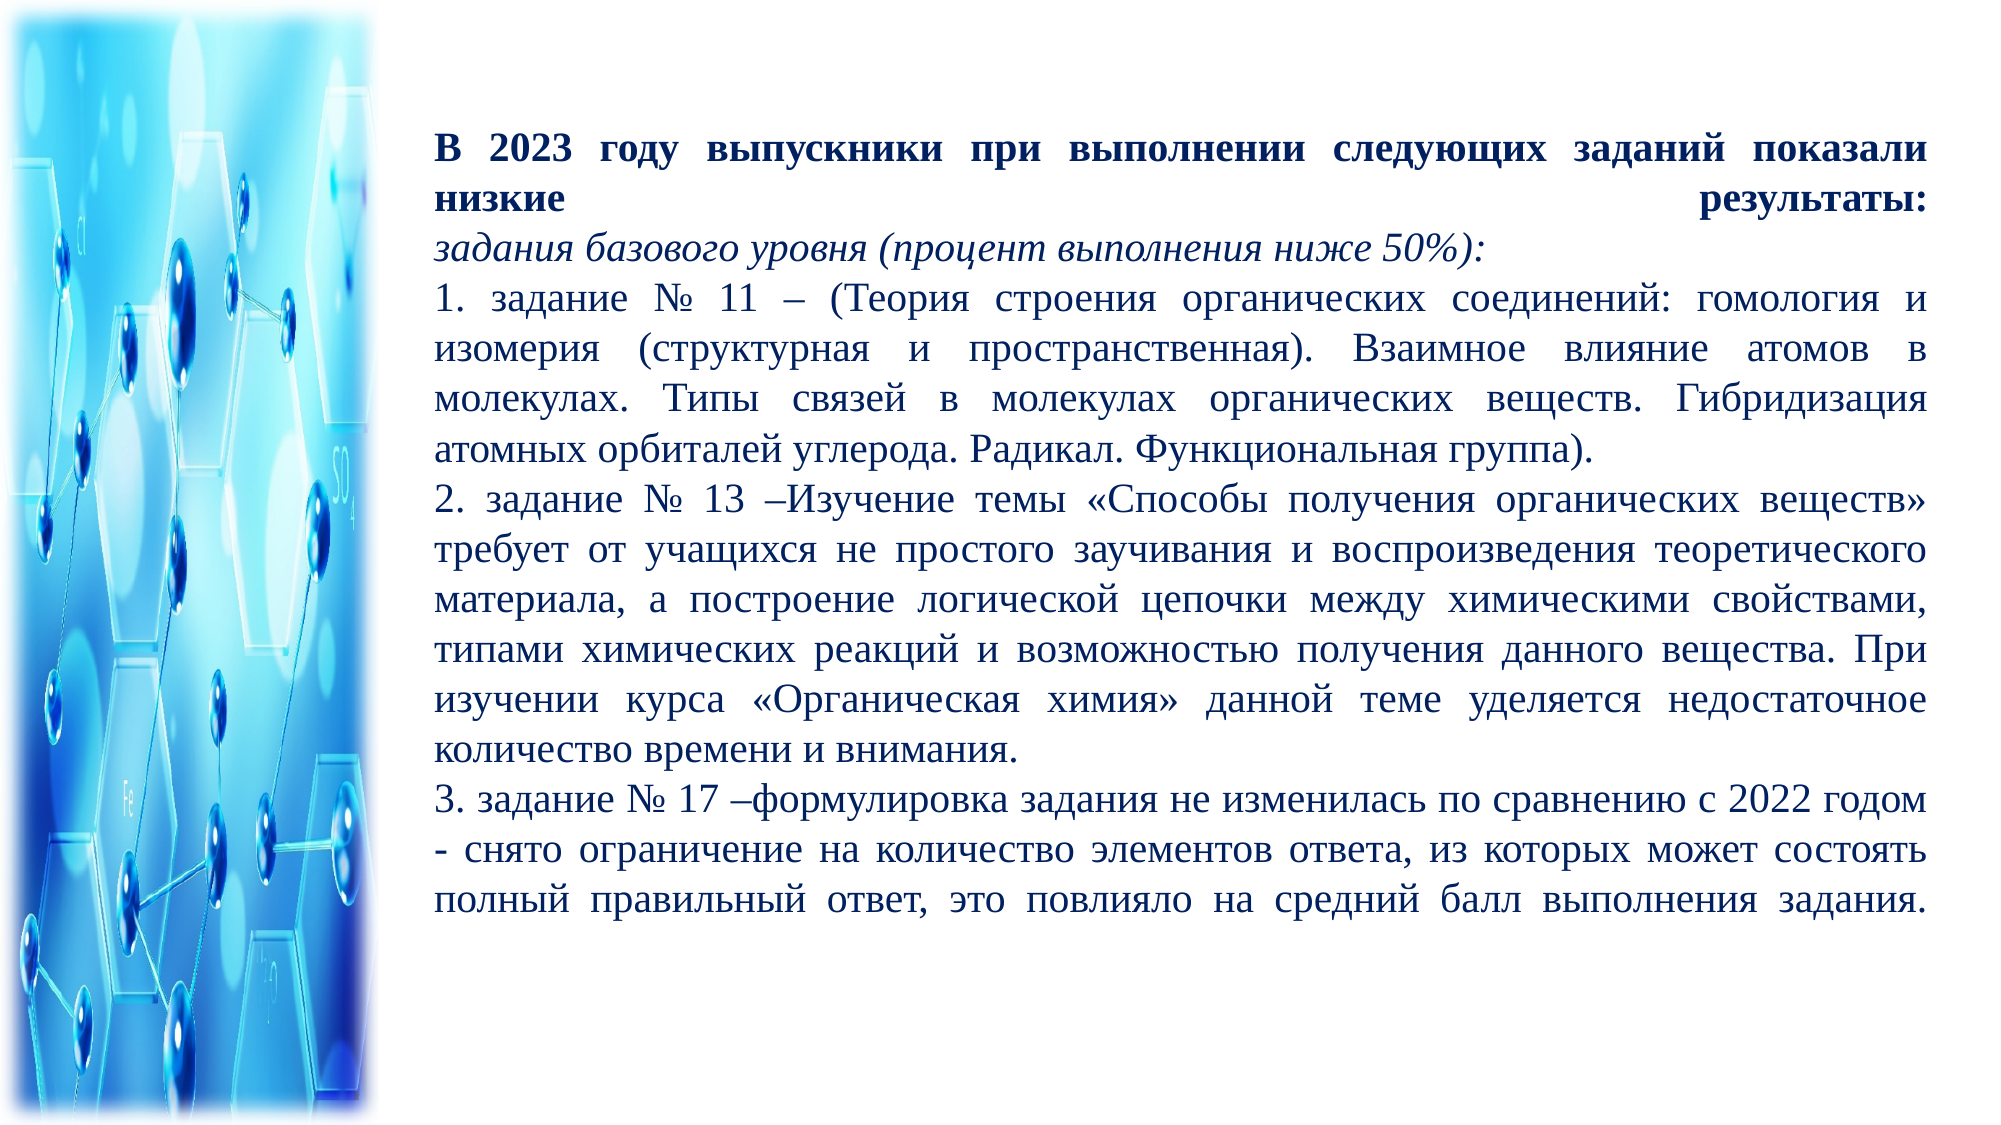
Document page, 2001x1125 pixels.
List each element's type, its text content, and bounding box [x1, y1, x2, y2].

picture [0, 0, 379, 1125]
text_box В 2023 году выпускники при выполнении следующих заданий показали низкие результаты: задания базового уровня (процент выполнения ниже 50%): 1. задание № 11 – (Теория строения органических соединений: гомология и изомерия (структурная и пространственная). Взаимное влияние атомов в молекулах. Типы связей в молекулах органических веществ. Гибридизация атомных орбиталей углерода. Радикал. Функциональная группа). 2. задание № 13 –Изучение темы «Способы получения органических веществ» требует от учащихся не простого заучивания и воспроизведения теоретического материала, а построение логической цепочки между химическими свойствами, типами химических реакций и возможностью получения данного вещества. При изучении курса «Органическая химия» данной теме уделяется недостаточное количество времени и внимания. 3. задание № 17 –формулировка задания не изменилась по сравнению с 2022 годом - снято ограничение на количество элементов ответа, из которых может состоять полный правильный ответ, это повлияло на средний балл выполнения задания. [419, 112, 1943, 978]
